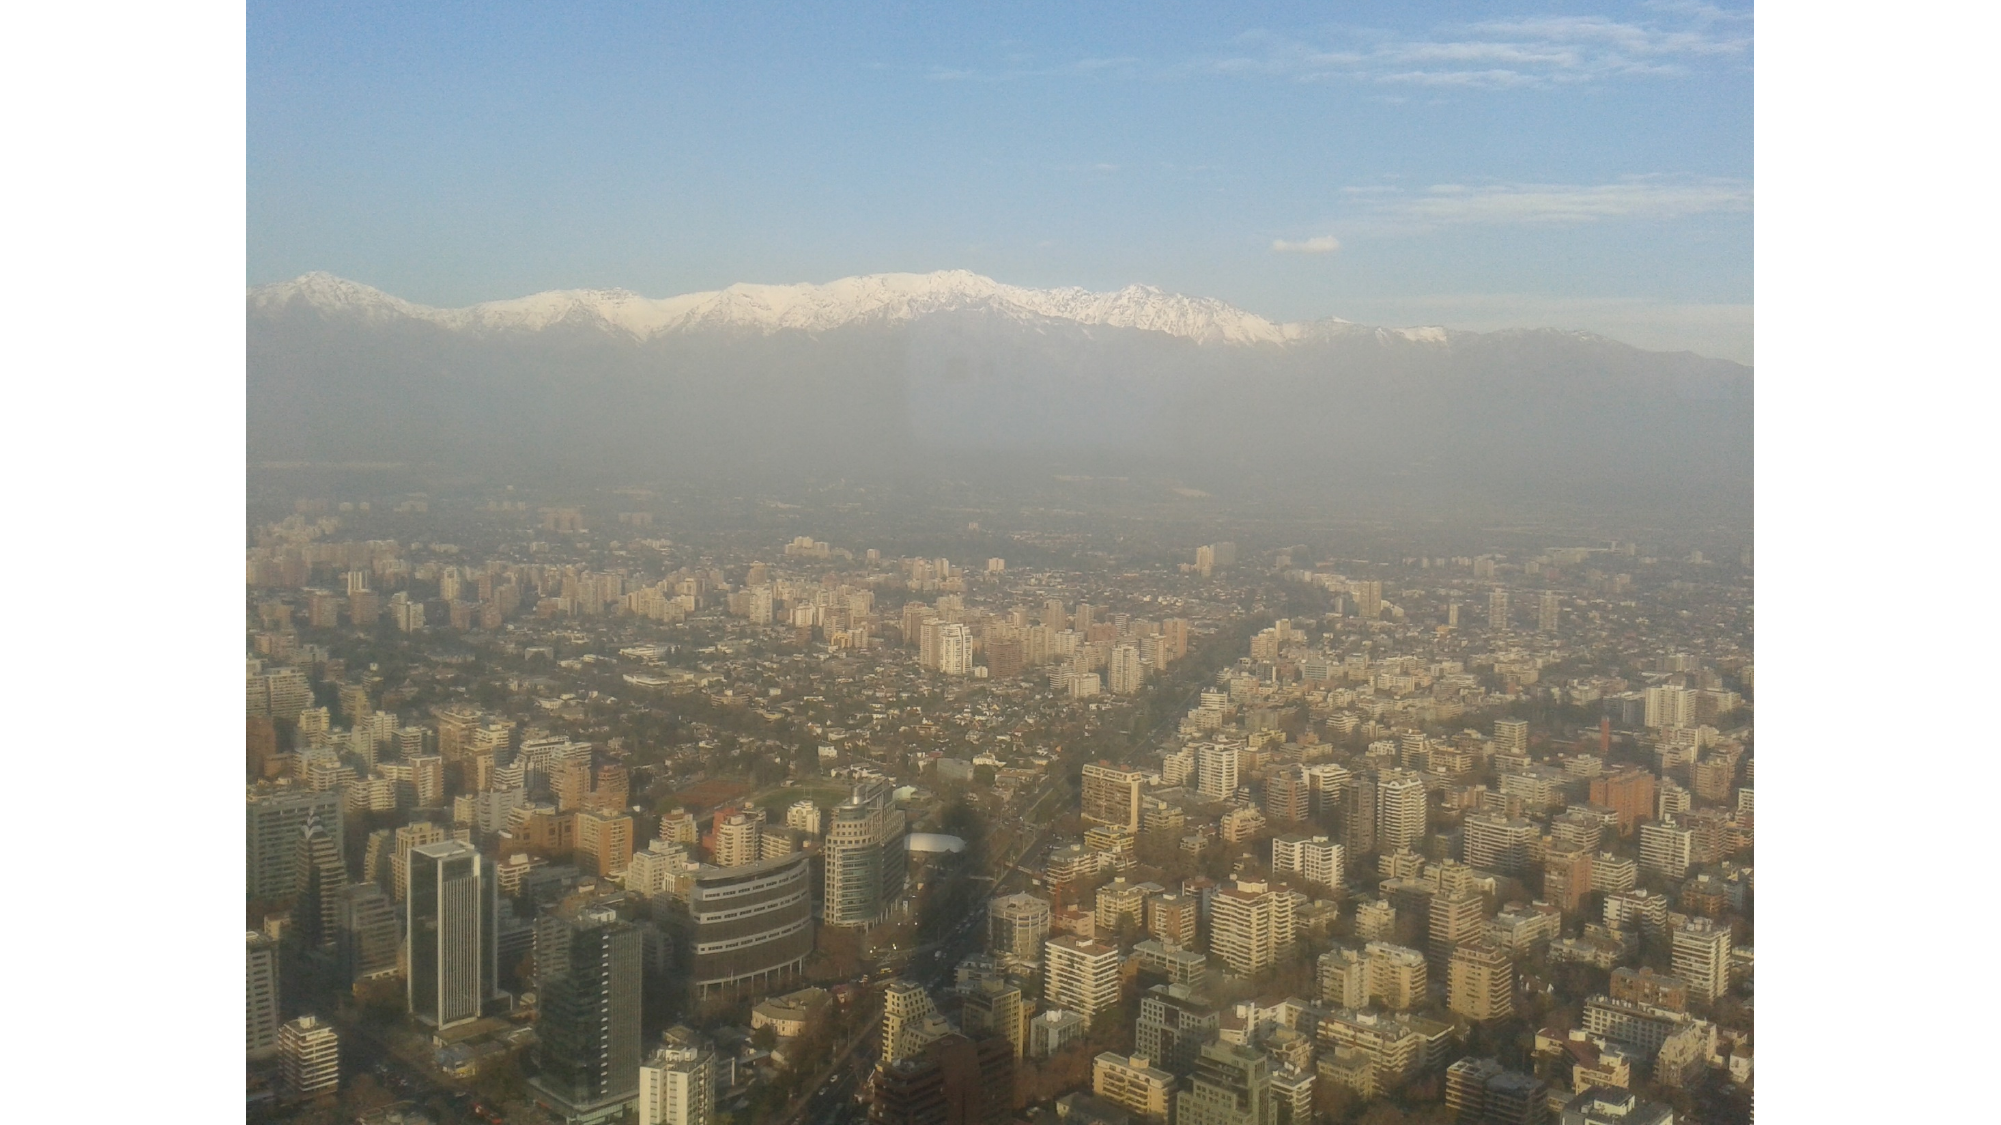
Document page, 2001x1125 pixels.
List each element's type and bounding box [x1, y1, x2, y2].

list [246, 0, 1754, 1125]
